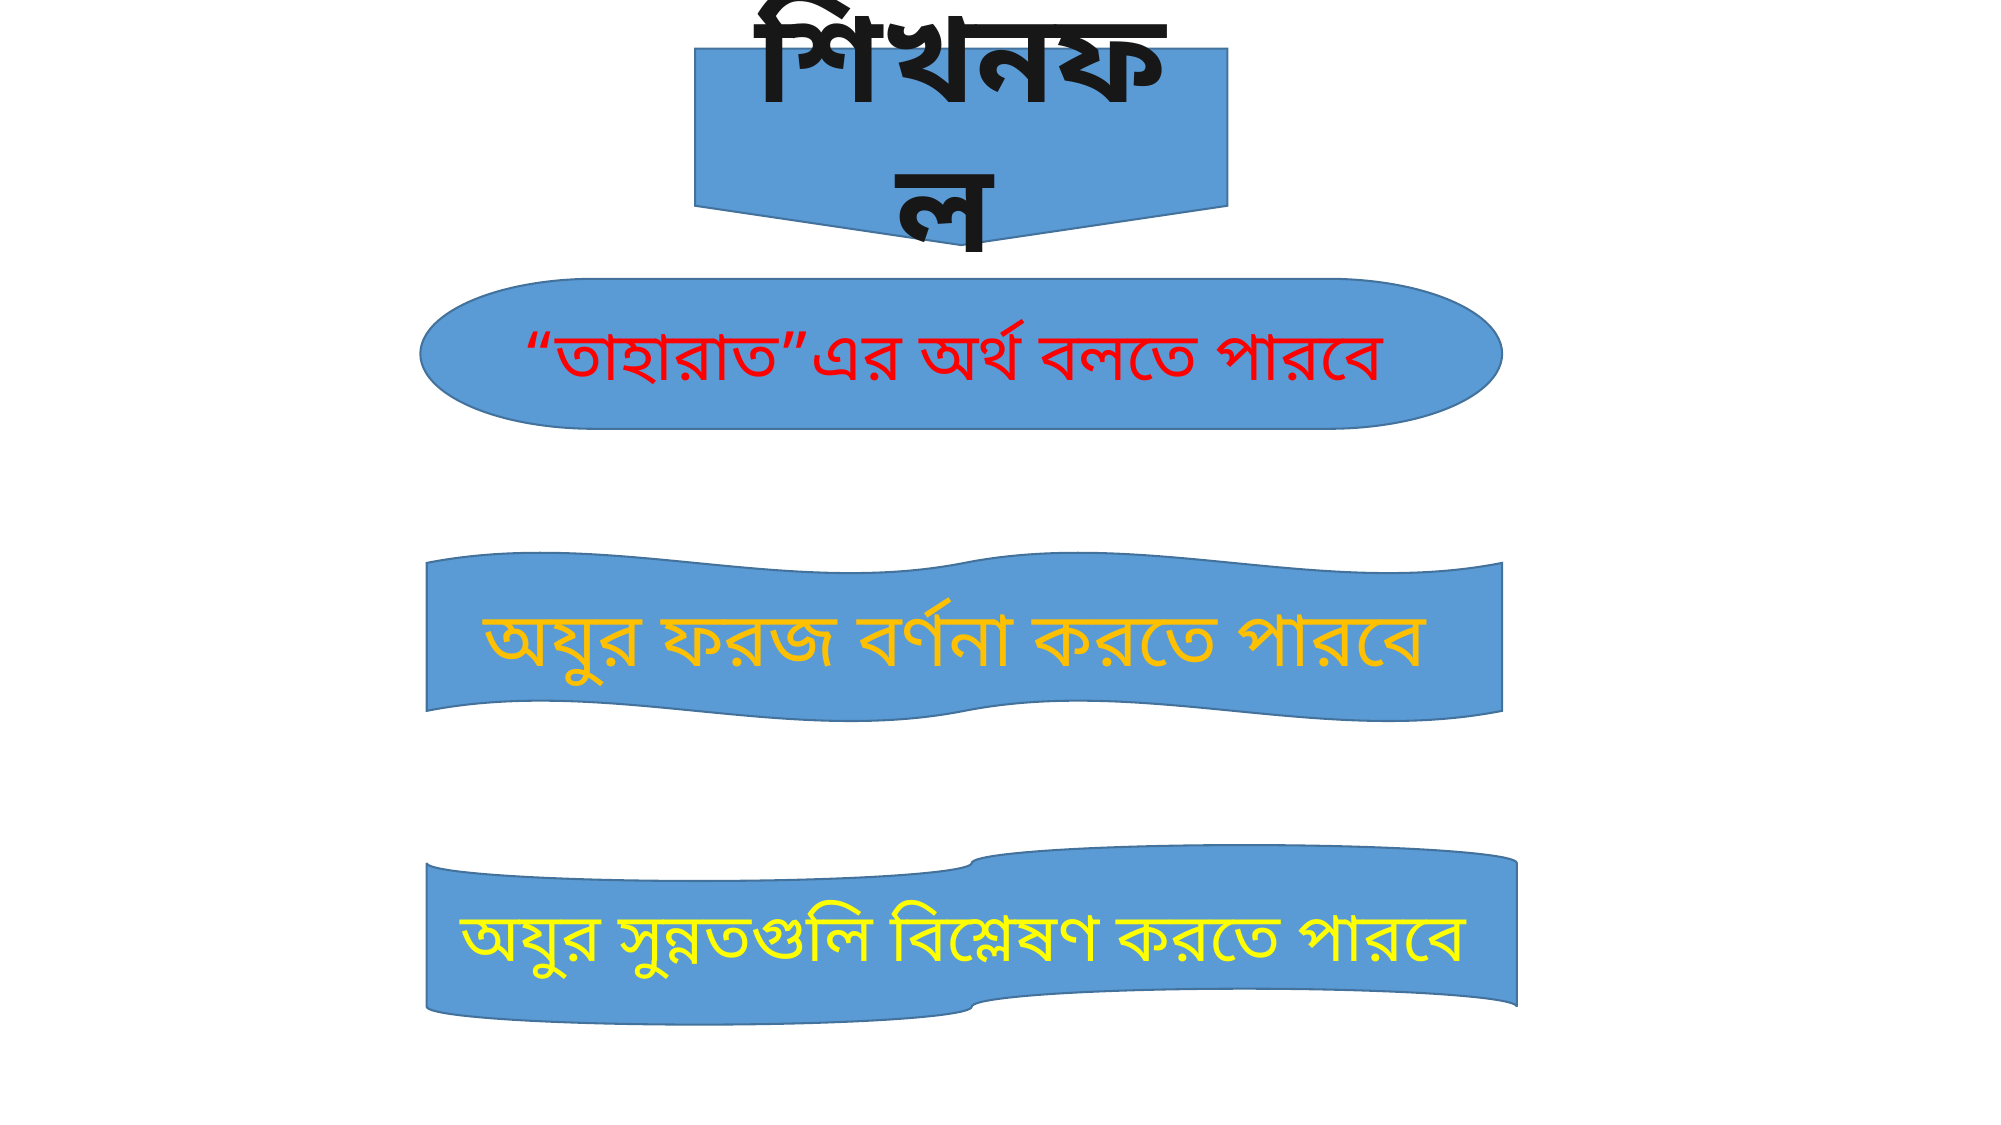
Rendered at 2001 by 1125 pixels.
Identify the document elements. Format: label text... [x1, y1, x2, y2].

text_box অযুর ফরজ বর্ণনা করতে পারবে [425, 551, 1504, 723]
text_box শিখনফল [694, 47, 1229, 247]
text_box অযুর সুন্নতগুলি বিশ্লেষণ করতে পারবে [425, 844, 1518, 1026]
text_box “তাহারাত”এর অর্থ বলতে পারবে [419, 277, 1504, 430]
